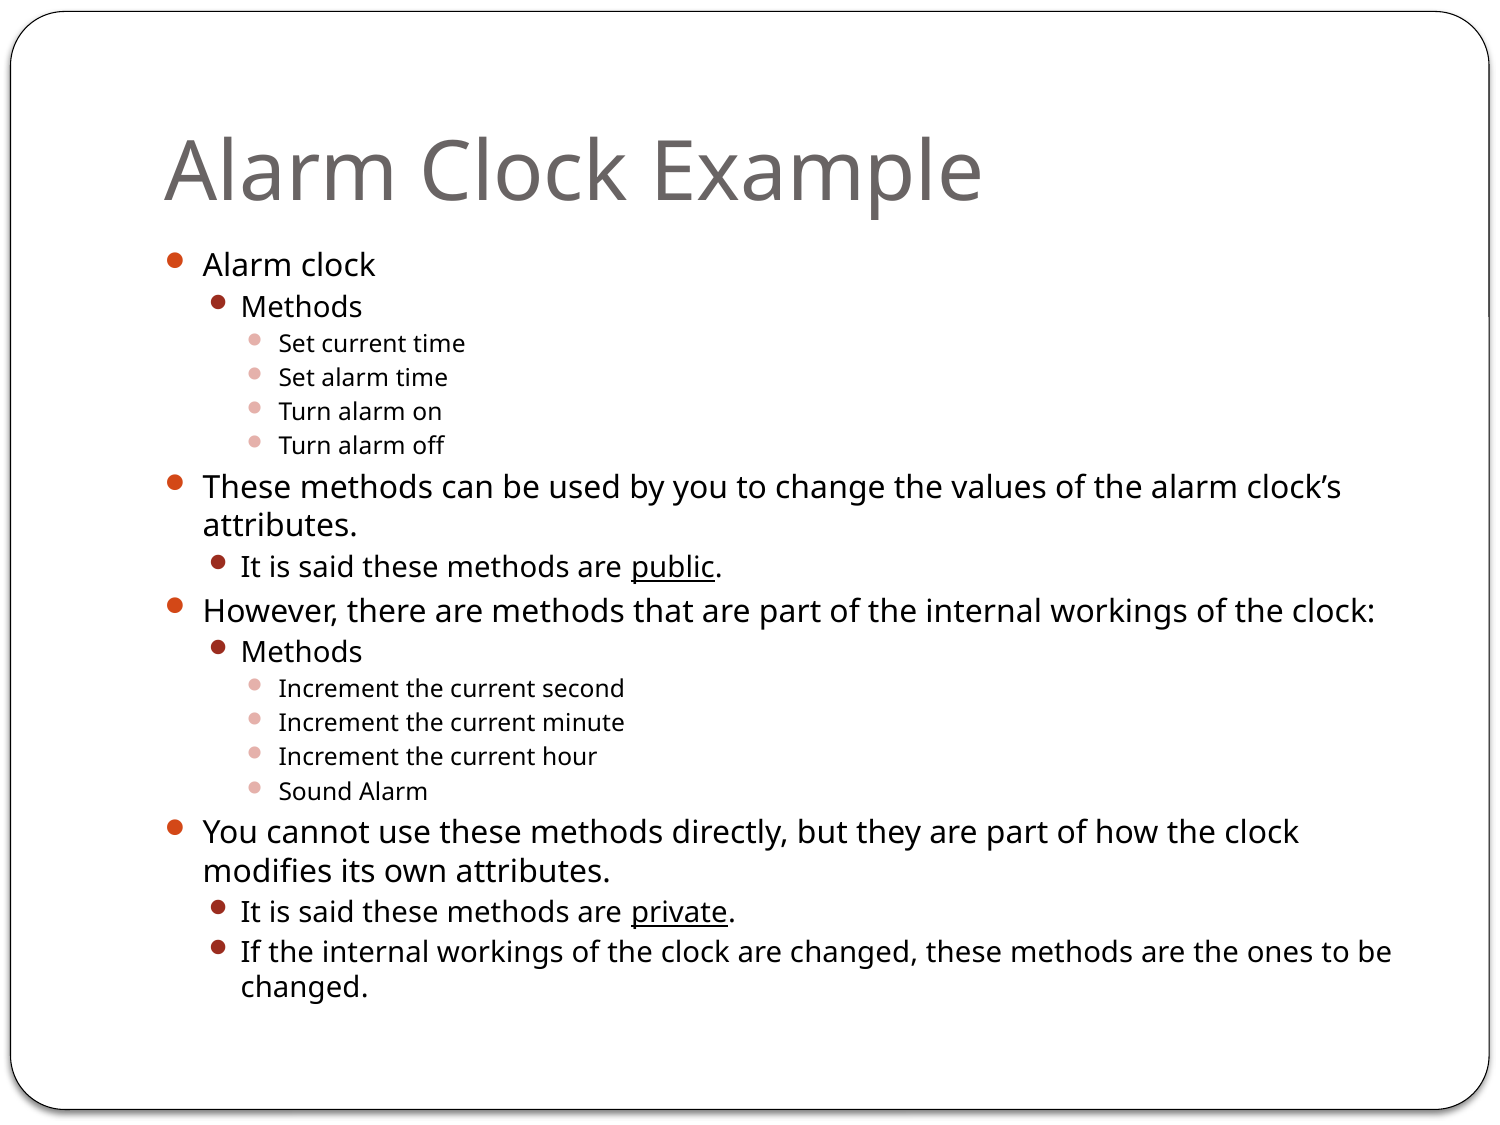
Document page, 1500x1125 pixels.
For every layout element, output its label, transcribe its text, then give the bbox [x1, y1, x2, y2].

title Alarm Clock Example [150, 45, 1425, 233]
list Alarm clock Methods Set current time Set alarm time Turn alarm on Turn alarm off These methods can be used by you to change the values of the alarm clock’s attributes. It is said these methods are public. However, there are methods that are part of the internal workings of the clock: Methods Increment the current second Increment the current minute Increment the current hour Sound Alarm You cannot use these methods directly, but they are part of how the clock modifies its own attributes. It is said these methods are private. If the internal workings of the clock are changed, these methods are the ones to be changed. [150, 237, 1425, 1013]
